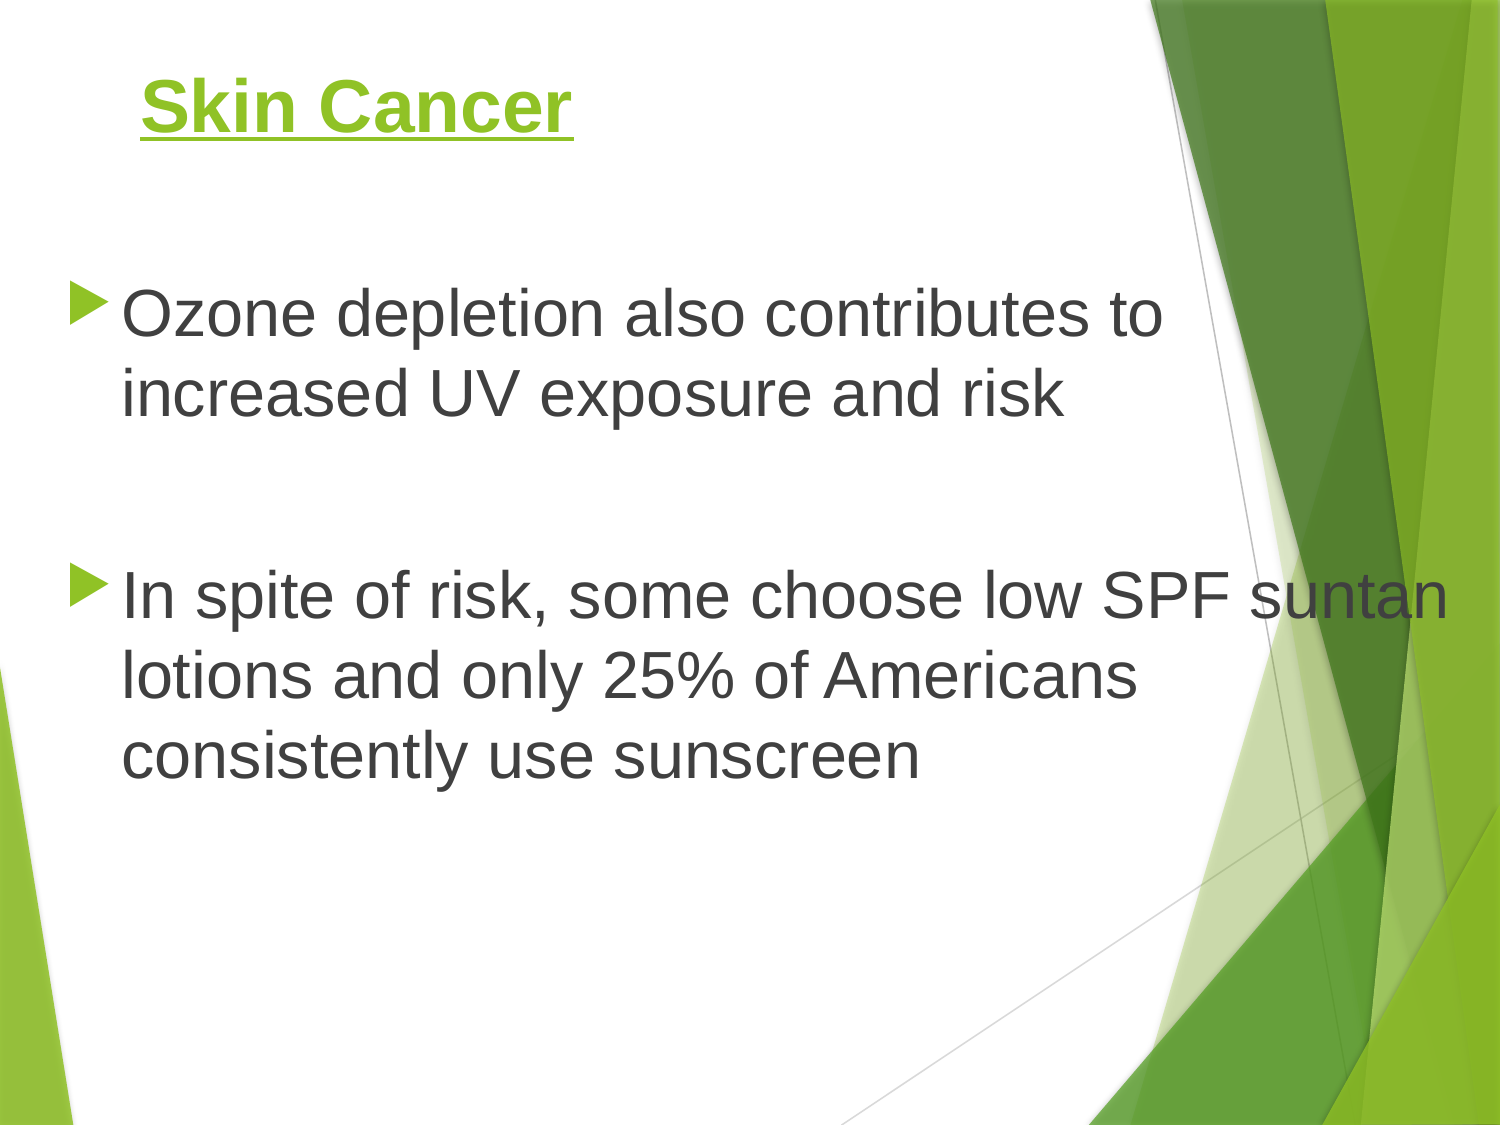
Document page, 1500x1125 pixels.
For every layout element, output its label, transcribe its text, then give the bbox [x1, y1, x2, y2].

list Ozone depletion also contributes to increased UV exposure and risk In spite of risk, some choose low SPF suntan lotions and only 25% of Americans consistently use sunscreen [50, 262, 1475, 1005]
title Skin Cancer [125, 50, 1400, 238]
